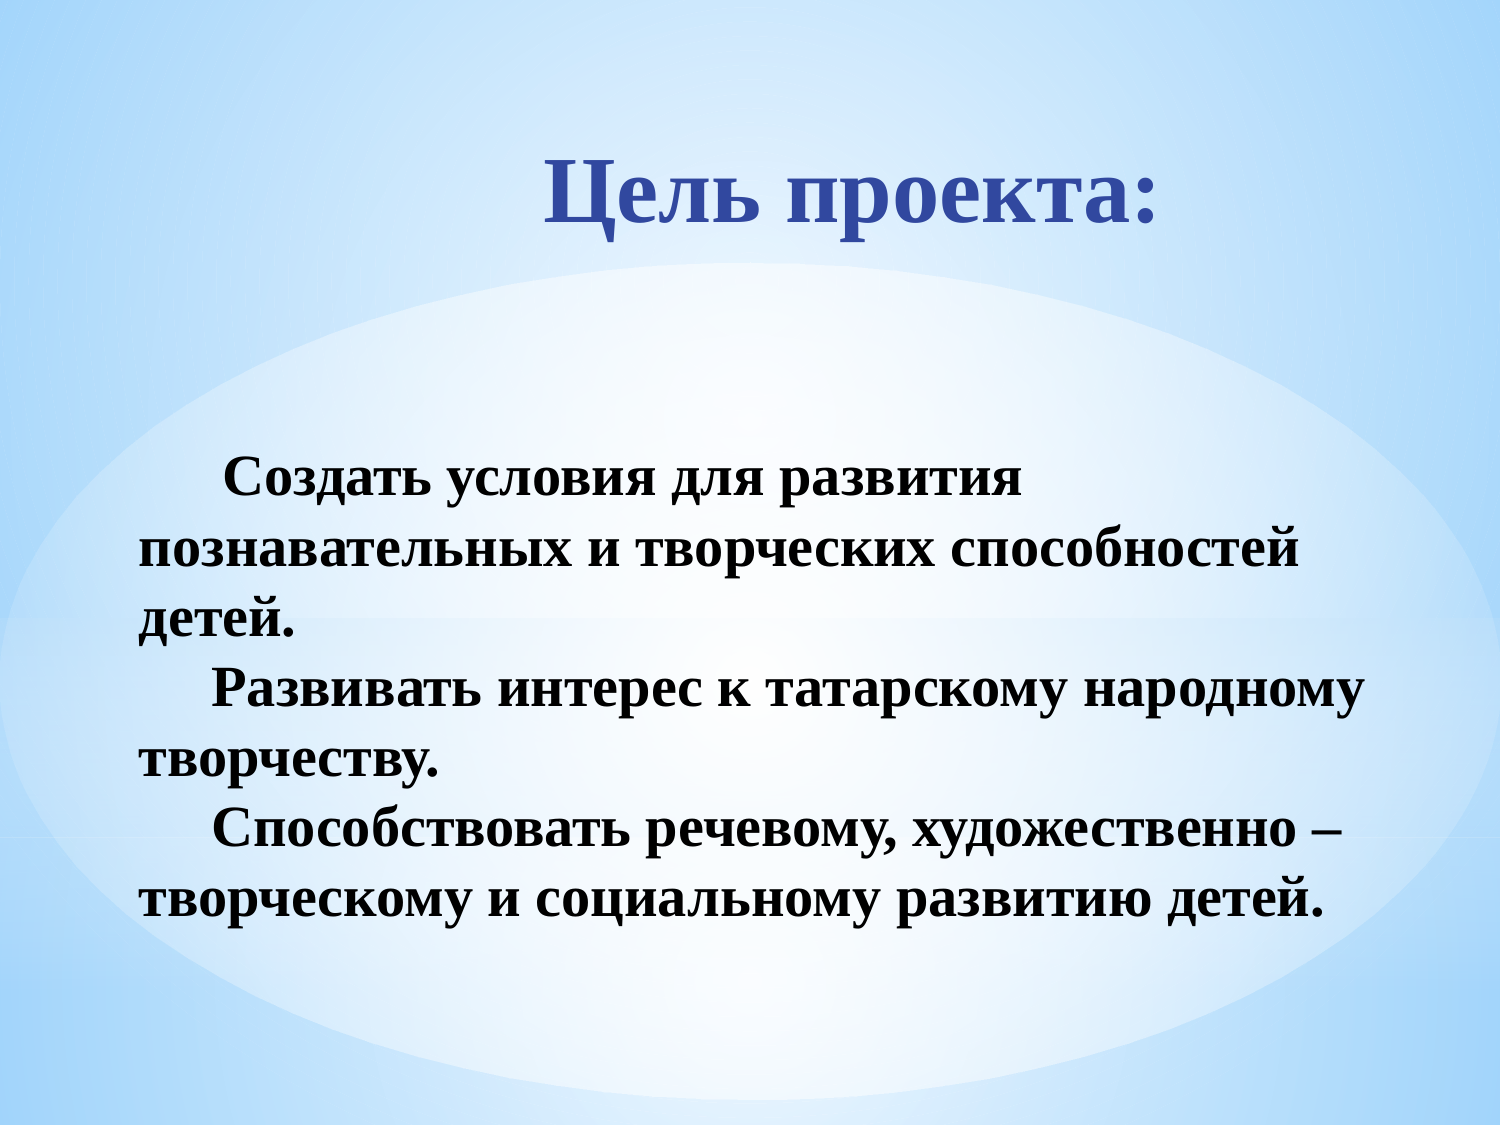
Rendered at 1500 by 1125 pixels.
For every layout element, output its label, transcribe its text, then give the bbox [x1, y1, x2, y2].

list Цель проекта: [187, 120, 1238, 327]
title Создать условия для развития познавательных и творческих способностей детей. Развивать интерес к татарскому народному творчеству. Способствовать речевому, художественно – творческому и социальному развитию детей. [123, 420, 1412, 941]
